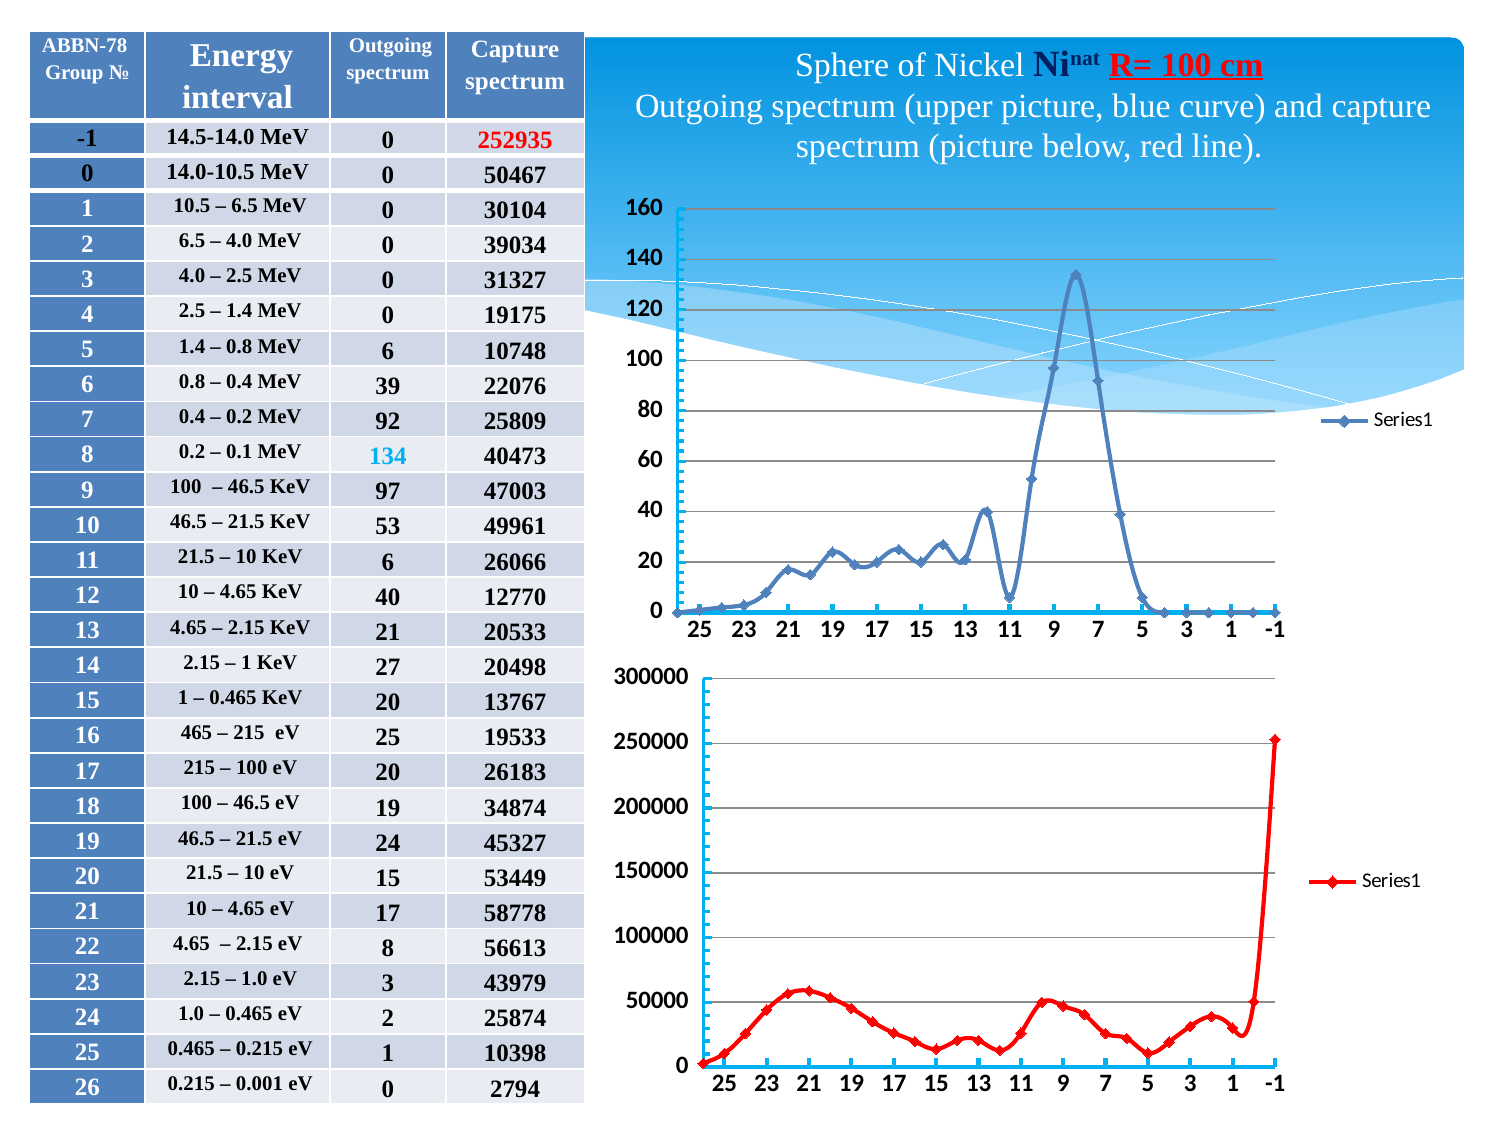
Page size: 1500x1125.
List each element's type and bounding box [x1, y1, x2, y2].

table_cell [30, 648, 144, 682]
table_cell [30, 262, 144, 295]
table_cell [146, 123, 329, 153]
table_cell [1456, 206, 1460, 245]
table_cell [447, 123, 584, 153]
table_cell [30, 227, 144, 260]
table_cell [331, 1070, 445, 1103]
table_cell [30, 437, 144, 471]
table_cell [30, 1070, 144, 1103]
table_cell [447, 508, 584, 541]
table_cell [331, 824, 445, 857]
chart [596, 656, 1442, 1108]
table_cell [30, 367, 144, 401]
table_cell [146, 719, 329, 752]
table_cell [447, 158, 584, 188]
table_cell [146, 227, 329, 260]
table_cell [146, 964, 329, 998]
table_cell [146, 1000, 329, 1033]
table_cell [146, 683, 329, 717]
table_cell [331, 193, 445, 225]
table_header [30, 32, 144, 118]
table_cell [30, 1035, 144, 1068]
table_cell [331, 613, 445, 646]
table_cell [146, 297, 329, 330]
table_cell [146, 262, 329, 295]
table_cell [331, 648, 445, 682]
table_cell [30, 789, 144, 822]
table_cell [447, 297, 584, 330]
table_cell [146, 473, 329, 506]
table_cell [146, 929, 329, 963]
table_cell [447, 402, 584, 436]
table_cell [30, 332, 144, 365]
table_cell [331, 543, 445, 576]
table_cell [30, 508, 144, 541]
table_cell [146, 648, 329, 682]
table_cell [30, 158, 144, 188]
table_cell [146, 332, 329, 365]
table_cell [146, 1035, 329, 1068]
table_cell [331, 578, 445, 611]
table_cell [447, 754, 584, 787]
table_cell [30, 754, 144, 787]
table_cell [447, 473, 584, 506]
chart [596, 195, 1453, 647]
table_cell [447, 437, 584, 471]
table_cell [30, 1000, 144, 1033]
table_cell [331, 123, 445, 153]
table_cell [447, 964, 584, 998]
table_cell [146, 543, 329, 576]
table_cell [331, 367, 445, 401]
table_cell [30, 683, 144, 717]
table_cell [331, 964, 445, 998]
table_cell [331, 789, 445, 822]
table_cell [146, 824, 329, 857]
table_cell [146, 859, 329, 892]
table_cell [331, 719, 445, 752]
table_cell [447, 613, 584, 646]
table_header [447, 32, 584, 118]
table_cell [447, 719, 584, 752]
table_cell [447, 367, 584, 401]
table_cell [331, 894, 445, 928]
table_cell [447, 543, 584, 576]
table_cell [331, 683, 445, 717]
table_cell [331, 227, 445, 260]
table_cell [30, 613, 144, 646]
table_cell [146, 1070, 329, 1103]
table_cell [331, 1035, 445, 1068]
table_cell [30, 123, 144, 153]
table_cell [146, 789, 329, 822]
table_cell [30, 859, 144, 892]
table_cell [447, 683, 584, 717]
table_cell [447, 824, 584, 857]
table_cell [146, 437, 329, 471]
table_cell [146, 508, 329, 541]
table_cell [447, 1070, 584, 1103]
table_cell [30, 297, 144, 330]
table_cell [30, 473, 144, 506]
table_cell [30, 824, 144, 857]
table_cell [331, 297, 445, 330]
table_cell [146, 613, 329, 646]
table_cell [447, 1000, 584, 1033]
table_cell [331, 1000, 445, 1033]
table_cell [30, 578, 144, 611]
table_cell [447, 578, 584, 611]
table_cell [146, 193, 329, 225]
table_cell [331, 929, 445, 963]
table_cell [587, 211, 591, 228]
table_cell [331, 158, 445, 188]
table_cell [146, 894, 329, 928]
table_cell [30, 543, 144, 576]
table_cell [447, 332, 584, 365]
table_cell [447, 929, 584, 963]
table_cell [447, 1035, 584, 1068]
table_cell [30, 929, 144, 963]
table_cell [331, 437, 445, 471]
table_cell [146, 158, 329, 188]
table_cell [146, 367, 329, 401]
table_cell [331, 754, 445, 787]
table_cell [331, 508, 445, 541]
table_cell [331, 473, 445, 506]
table_cell [447, 648, 584, 682]
table_cell [447, 789, 584, 822]
table_cell [146, 754, 329, 787]
table_cell [30, 193, 144, 225]
table_header [331, 32, 445, 118]
table_cell [447, 262, 584, 295]
table_cell [331, 332, 445, 365]
title [596, 30, 1471, 173]
table_cell [146, 402, 329, 436]
table_cell [447, 894, 584, 928]
table_cell [30, 894, 144, 928]
table_cell [447, 193, 584, 225]
table_cell [447, 227, 584, 260]
table_cell [146, 578, 329, 611]
table_cell [447, 859, 584, 892]
table_cell [30, 402, 144, 436]
table_header [146, 32, 329, 118]
table_cell [30, 964, 144, 998]
table_cell [331, 402, 445, 436]
table_cell [30, 719, 144, 752]
table_cell [331, 859, 445, 892]
table_cell [331, 262, 445, 295]
